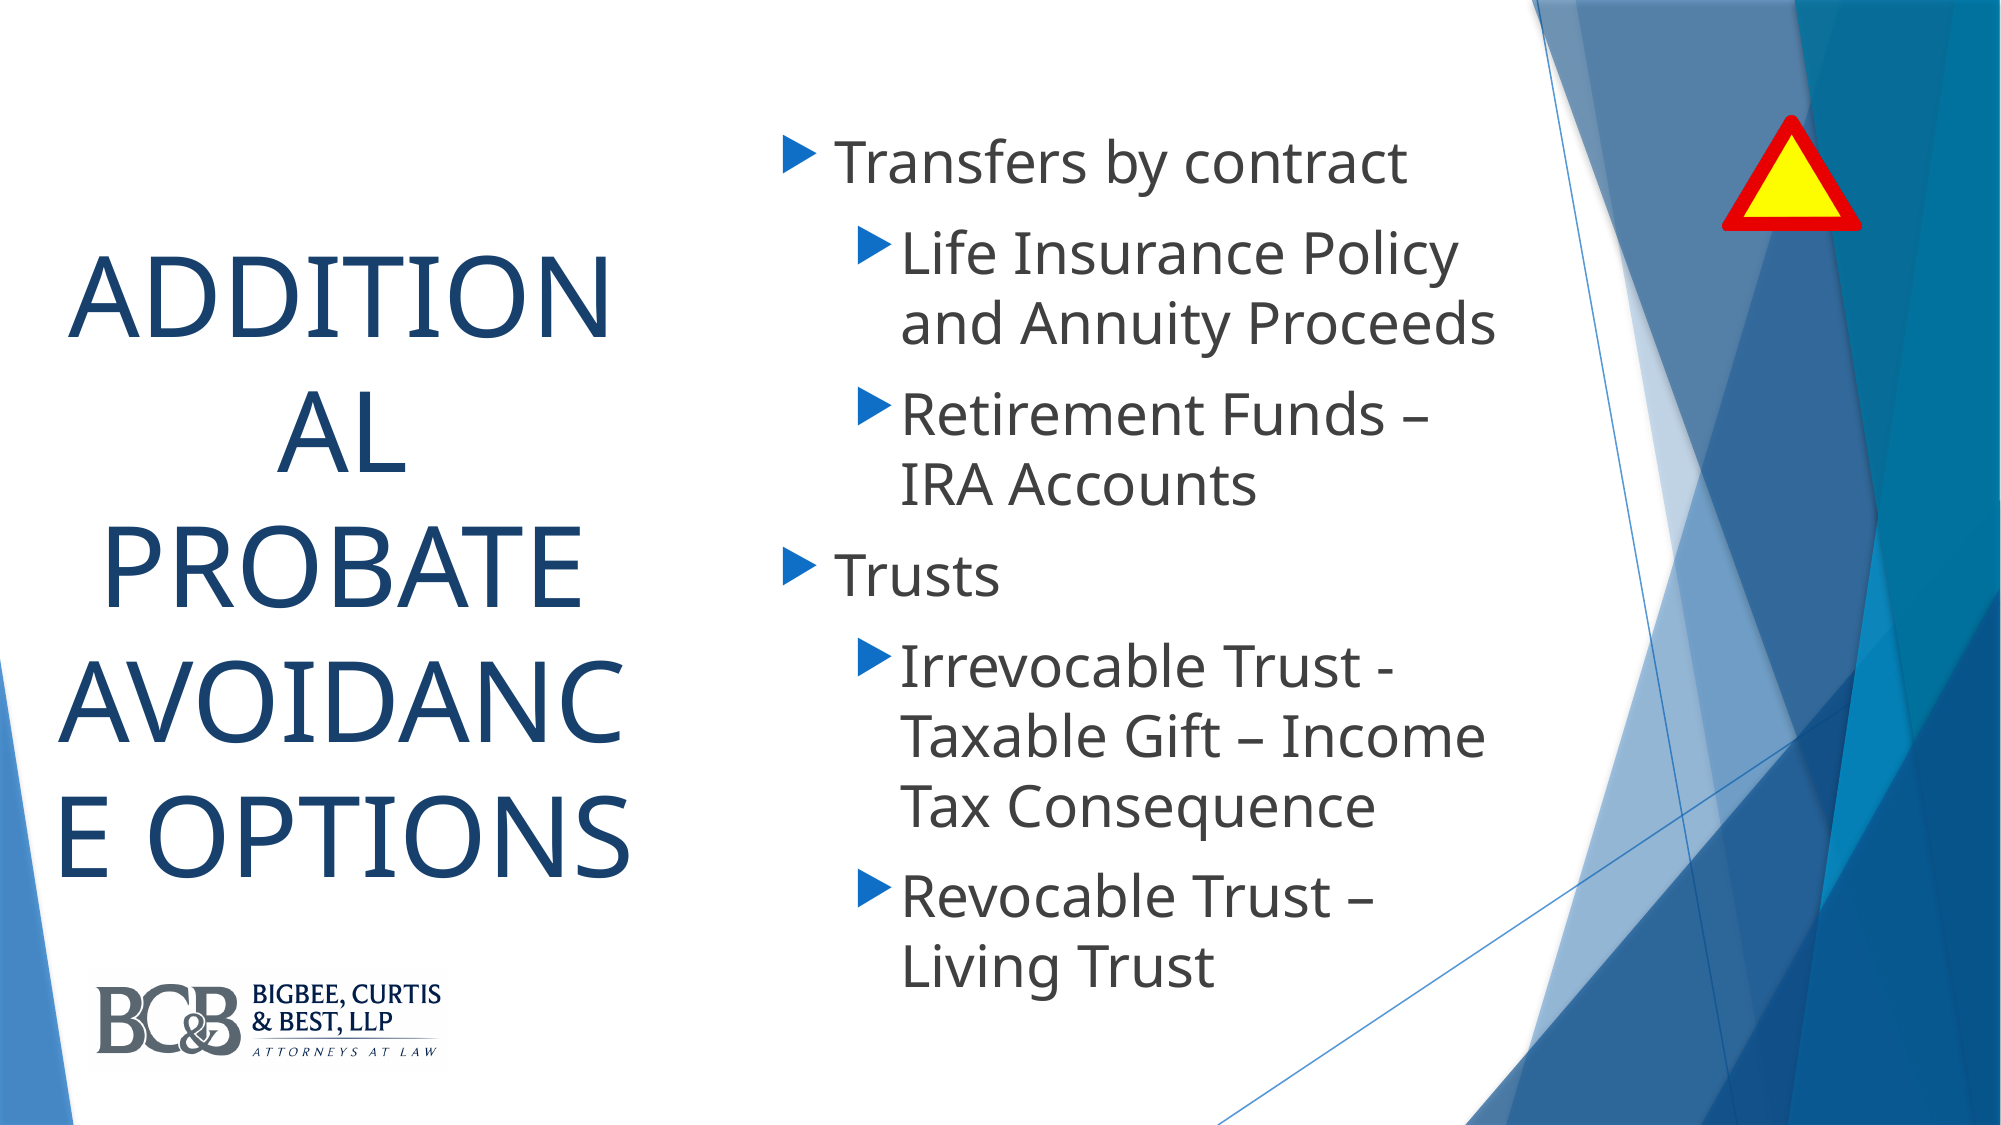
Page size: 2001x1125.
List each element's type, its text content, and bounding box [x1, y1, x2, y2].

picture [81, 967, 454, 1073]
list Transfers by contract Life Insurance Policy and Annuity Proceeds Retirement Funds – IRA Accounts Trusts Irrevocable Trust - Taxable Gift – Income Tax Consequence Revocable Trust – Living Trust [763, 133, 1522, 991]
title ADDITIONAL PROBATE AVOIDANCE OPTIONS [28, 133, 658, 991]
picture [1721, 114, 1861, 232]
